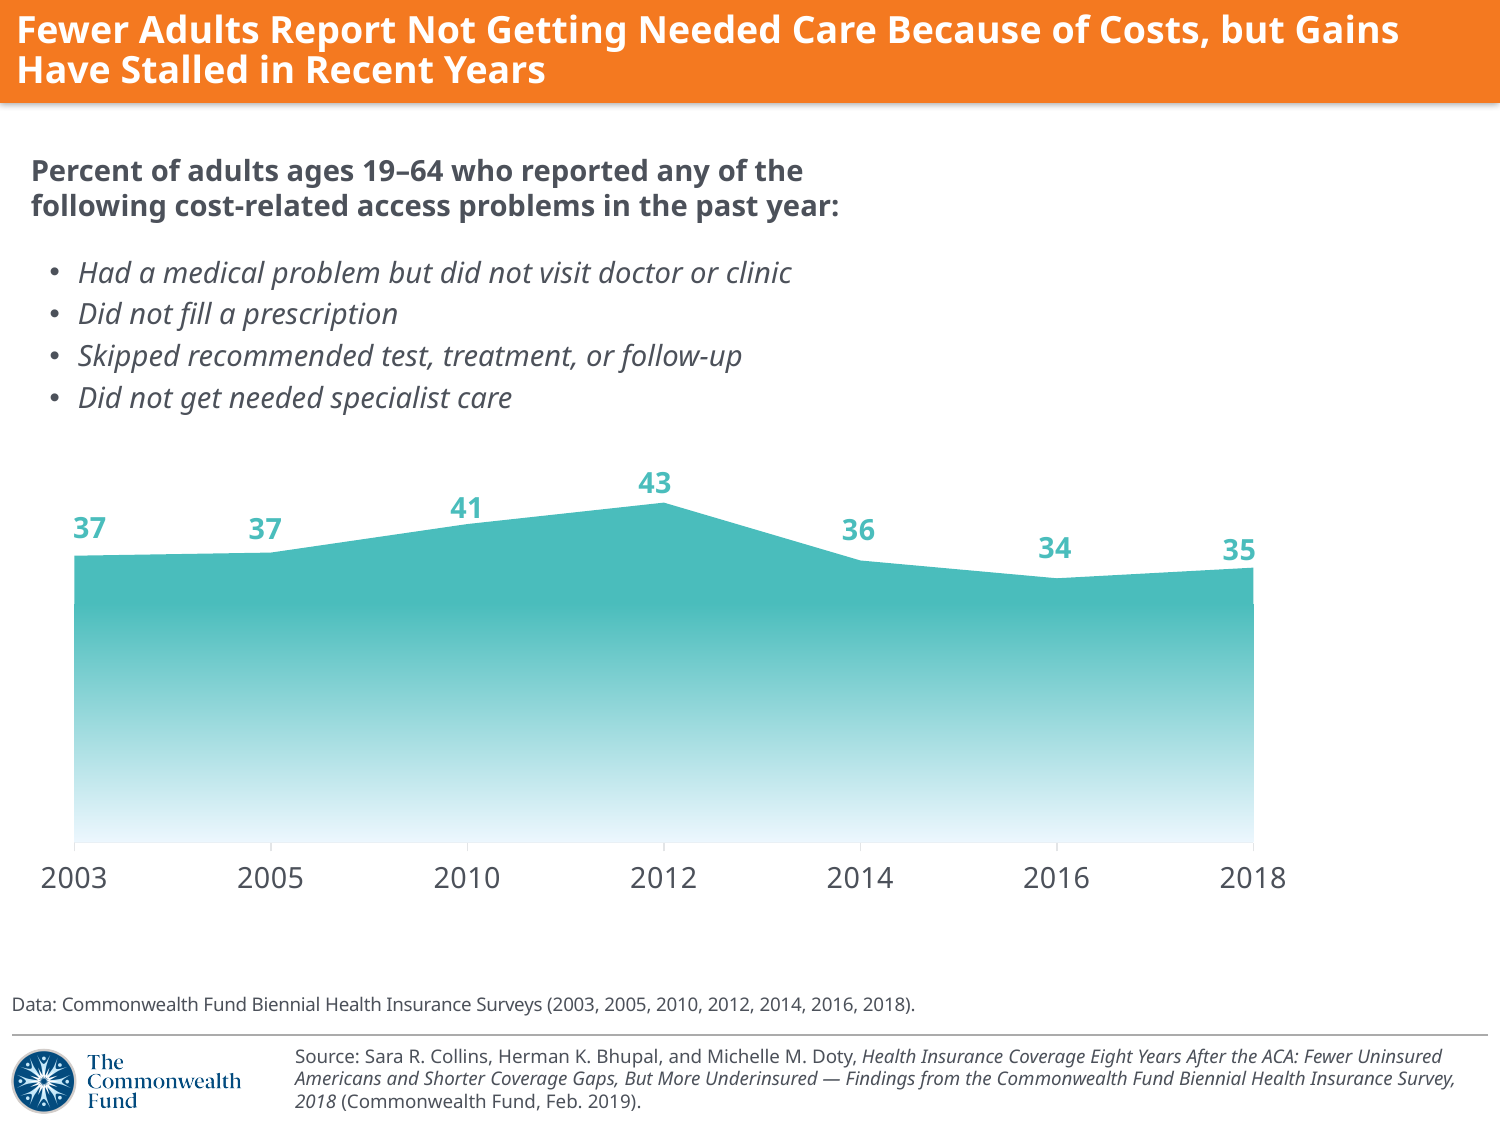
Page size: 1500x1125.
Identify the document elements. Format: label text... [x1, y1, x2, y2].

list Data: Commonwealth Fund Biennial Health Insurance Surveys (2003, 2005, 2010, 2012, 2014, 2016, 2018). [11, 934, 1489, 1016]
picture [5, 1040, 248, 1118]
chart [11, 172, 1288, 927]
text_box Percent of adults ages 19–64 who reported any of the following cost-related access problems in the past year: Had a medical problem but did not visit doctor or clinic Did not fill a prescription Skipped recommended test, treatment, or follow-up Did not get needed specialist care [16, 144, 892, 171]
title Fewer Adults Report Not Getting Needed Care Because of Costs, but Gains Have Stalled in Recent Years [16, 0, 1493, 104]
